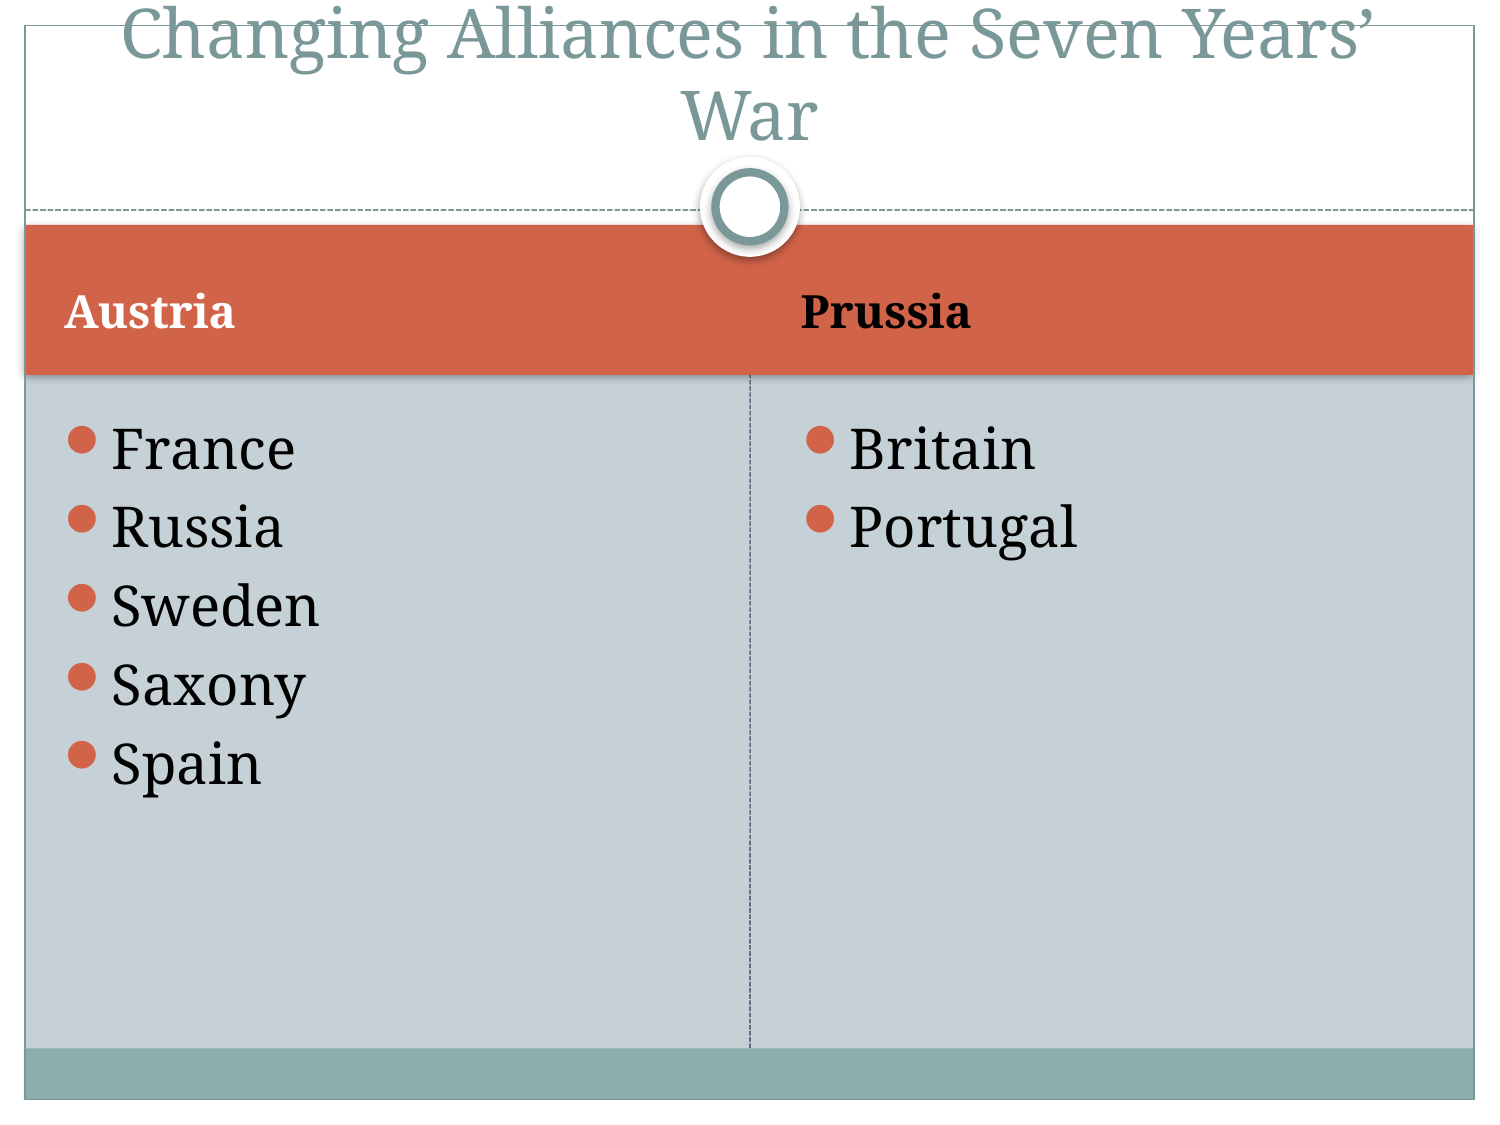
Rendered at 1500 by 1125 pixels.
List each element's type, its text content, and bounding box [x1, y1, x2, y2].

list Prussia [785, 249, 1450, 371]
title Changing Alliances in the Seven Years’ War [49, 37, 1450, 162]
list Britain Portugal [787, 405, 1450, 1033]
list France Russia Sweden Saxony Spain [49, 405, 713, 1032]
list Austria [48, 249, 714, 371]
